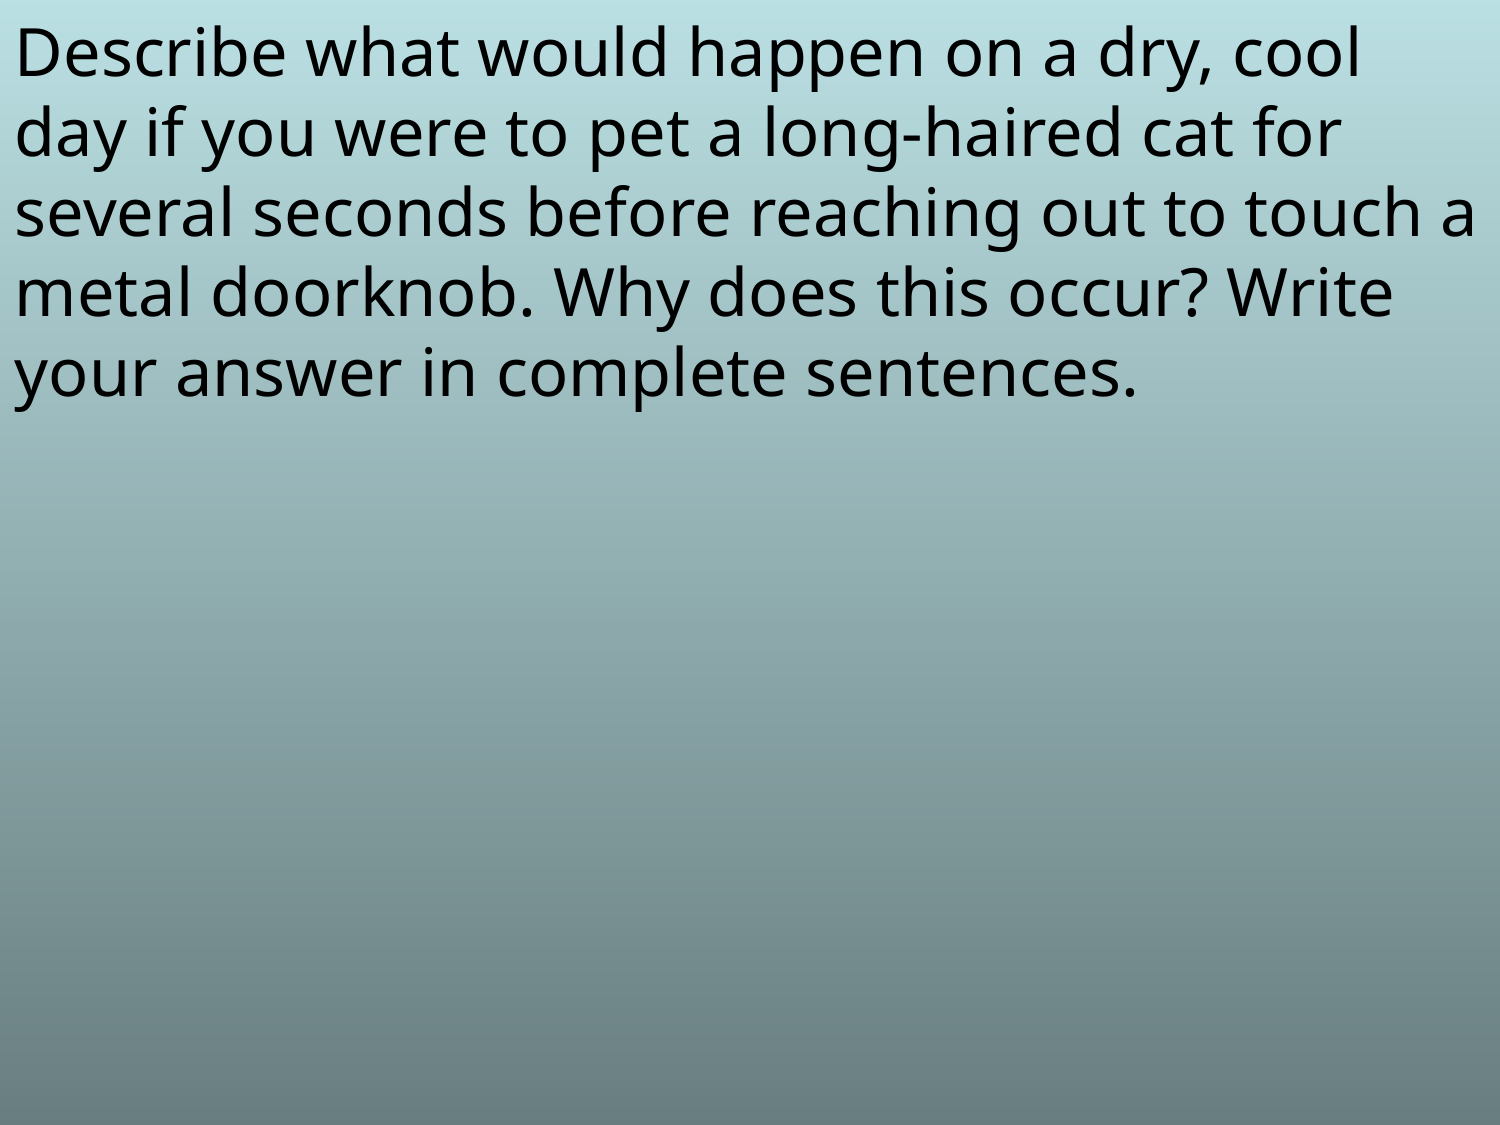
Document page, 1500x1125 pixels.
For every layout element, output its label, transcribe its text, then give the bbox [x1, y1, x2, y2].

text_box Describe what would happen on a dry, cool day if you were to pet a long-haired cat for several seconds before reaching out to touch a metal doorknob. Why does this occur? Write your answer in complete sentences. [0, 2, 1500, 417]
